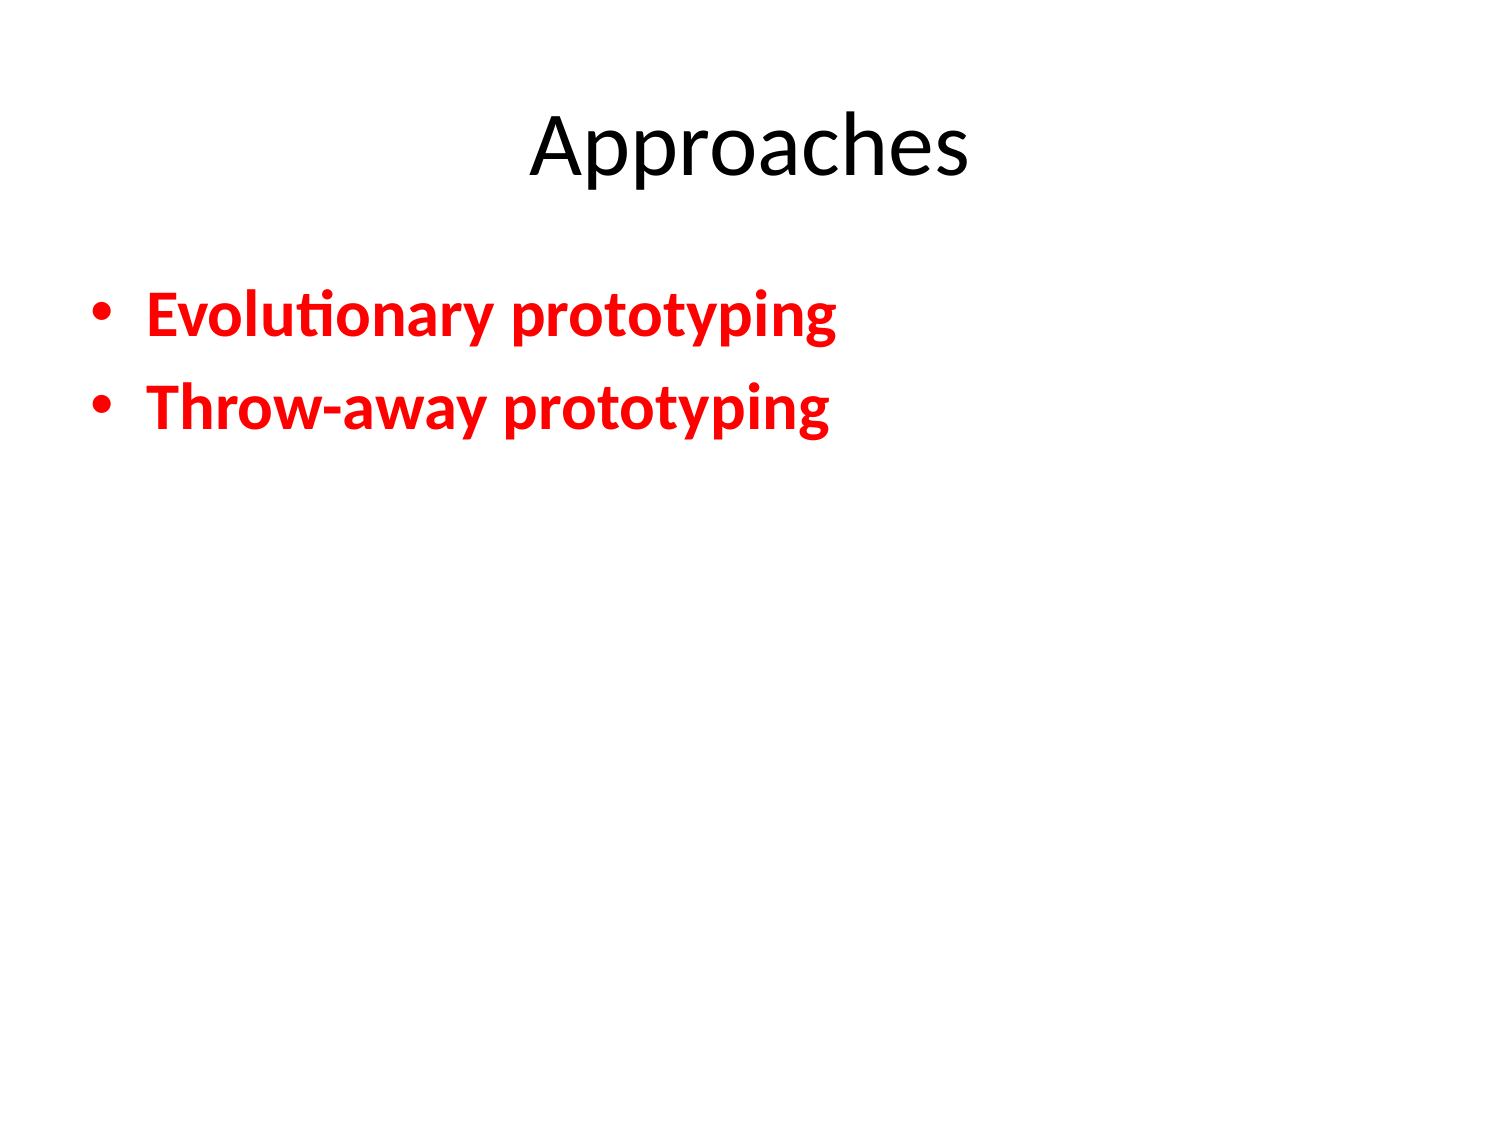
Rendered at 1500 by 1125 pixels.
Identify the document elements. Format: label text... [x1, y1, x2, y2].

list Evolutionary prototyping Throw-away prototyping [75, 262, 1425, 1005]
title Approaches [75, 45, 1425, 233]
